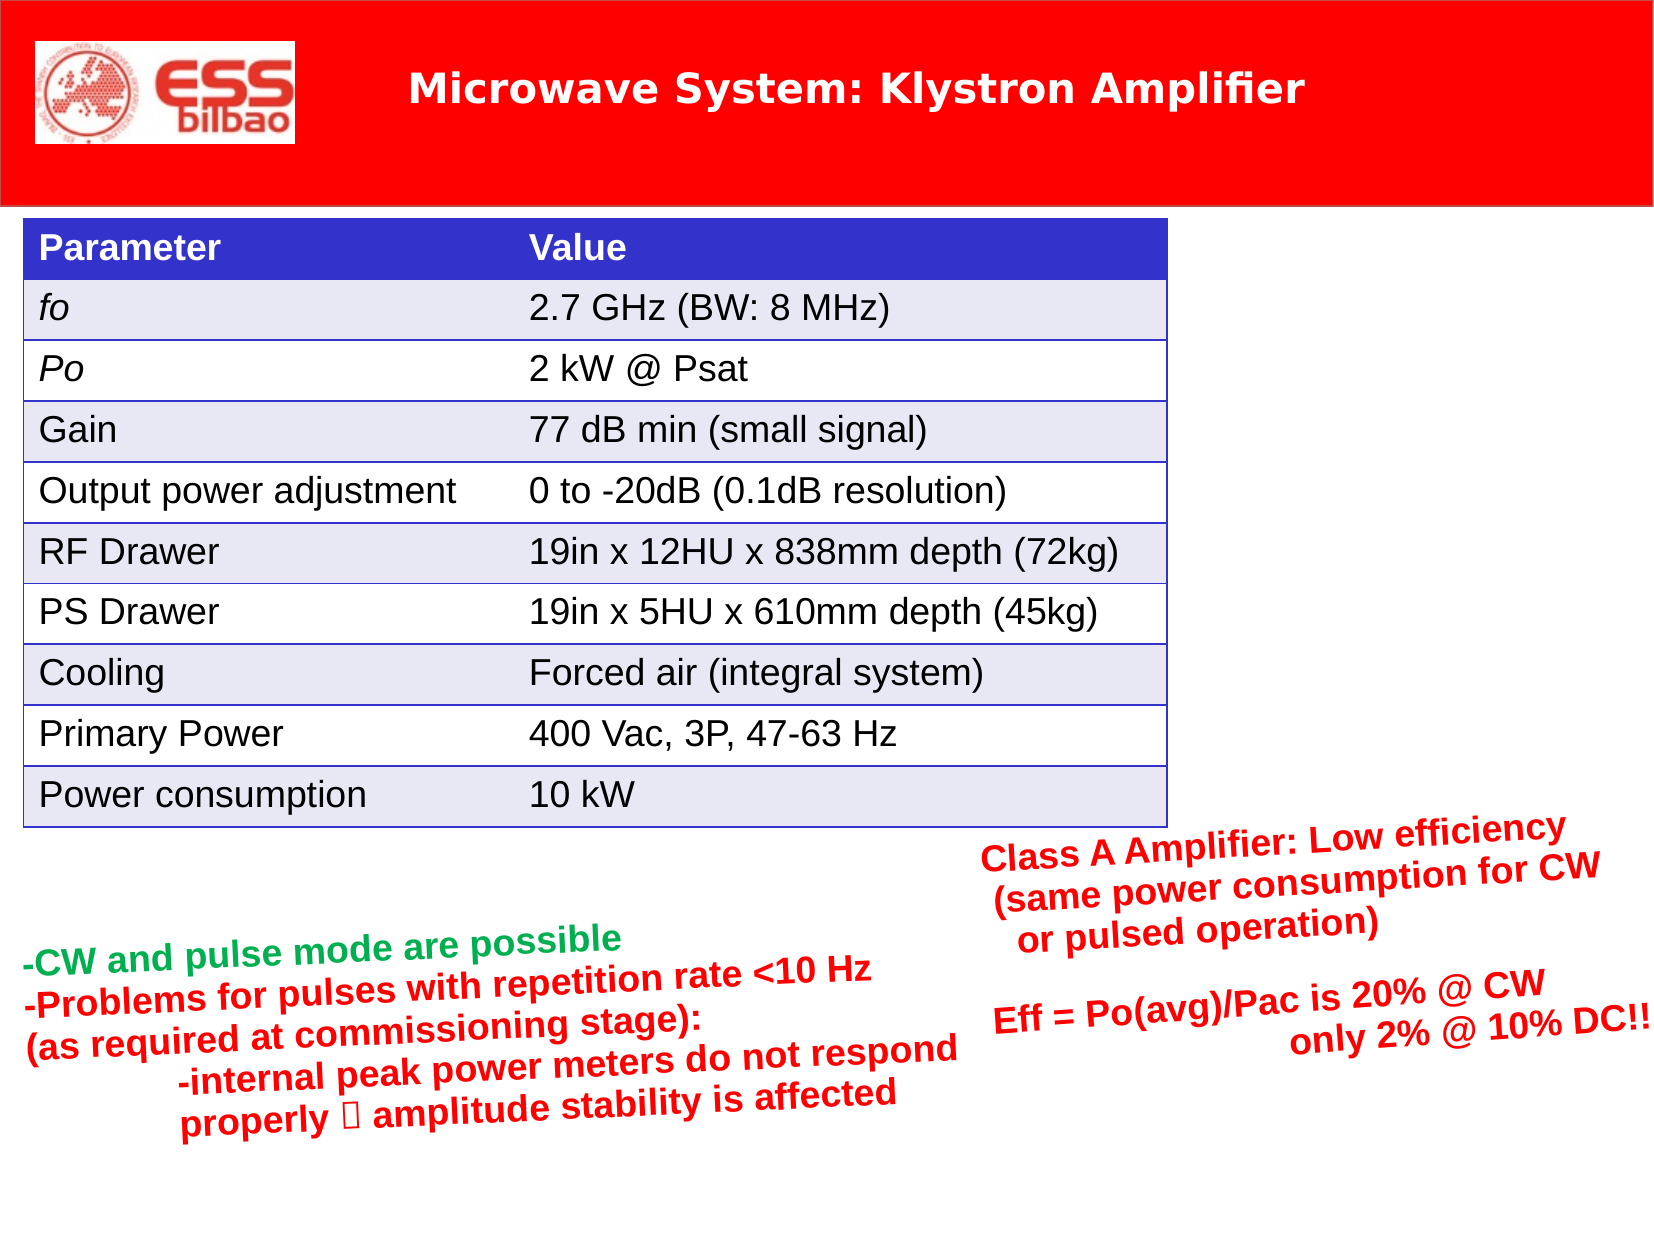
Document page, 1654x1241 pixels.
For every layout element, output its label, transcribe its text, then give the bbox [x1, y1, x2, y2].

table_cell 2.7 GHz (BW: 8 MHz) [514, 280, 1166, 339]
table_cell Output power adjustment [24, 463, 514, 522]
table_cell 10 kW [514, 767, 1166, 826]
table_cell 19in x 12HU x 838mm depth (72kg) [514, 524, 1166, 583]
table_cell RF Drawer [24, 524, 514, 583]
table_cell 77 dB min (small signal) [514, 402, 1166, 461]
table_cell 400 Vac, 3P, 47-63 Hz [514, 706, 1166, 765]
picture [35, 40, 295, 145]
text_box Class A Amplifier: Low efficiency (same power consumption for CW or pulsed operation) [963, 792, 1631, 967]
table_cell Gain [24, 402, 514, 461]
table_cell Forced air (integral system) [514, 645, 1166, 704]
table_cell 2 kW @ Psat [514, 341, 1166, 400]
table_header Value [514, 219, 1166, 279]
text_box Microwave System: Klystron Amplifier [141, 53, 1571, 180]
table_cell fo [24, 280, 514, 339]
table_cell 0 to -20dB (0.1dB resolution) [514, 463, 1166, 522]
table_cell PS Drawer [24, 584, 514, 643]
table_cell Cooling [24, 645, 514, 704]
text_box -CW and pulse mode are possible -Problems for pulses with repetition rate <10 Hz (as required at commissioning stage): -internal peak power meters do not respond properly  amplitude stability is affected [5, 887, 1075, 1161]
table_cell Po [24, 341, 514, 400]
text_box Eff = Po(avg)/Pac is 20% @ CW only 2% @ 10% DC!! [976, 946, 1654, 1135]
table_cell Power consumption [24, 767, 514, 826]
table_cell Primary Power [24, 706, 514, 765]
table_header Parameter [24, 219, 514, 279]
table_cell 19in x 5HU x 610mm depth (45kg) [514, 584, 1166, 643]
